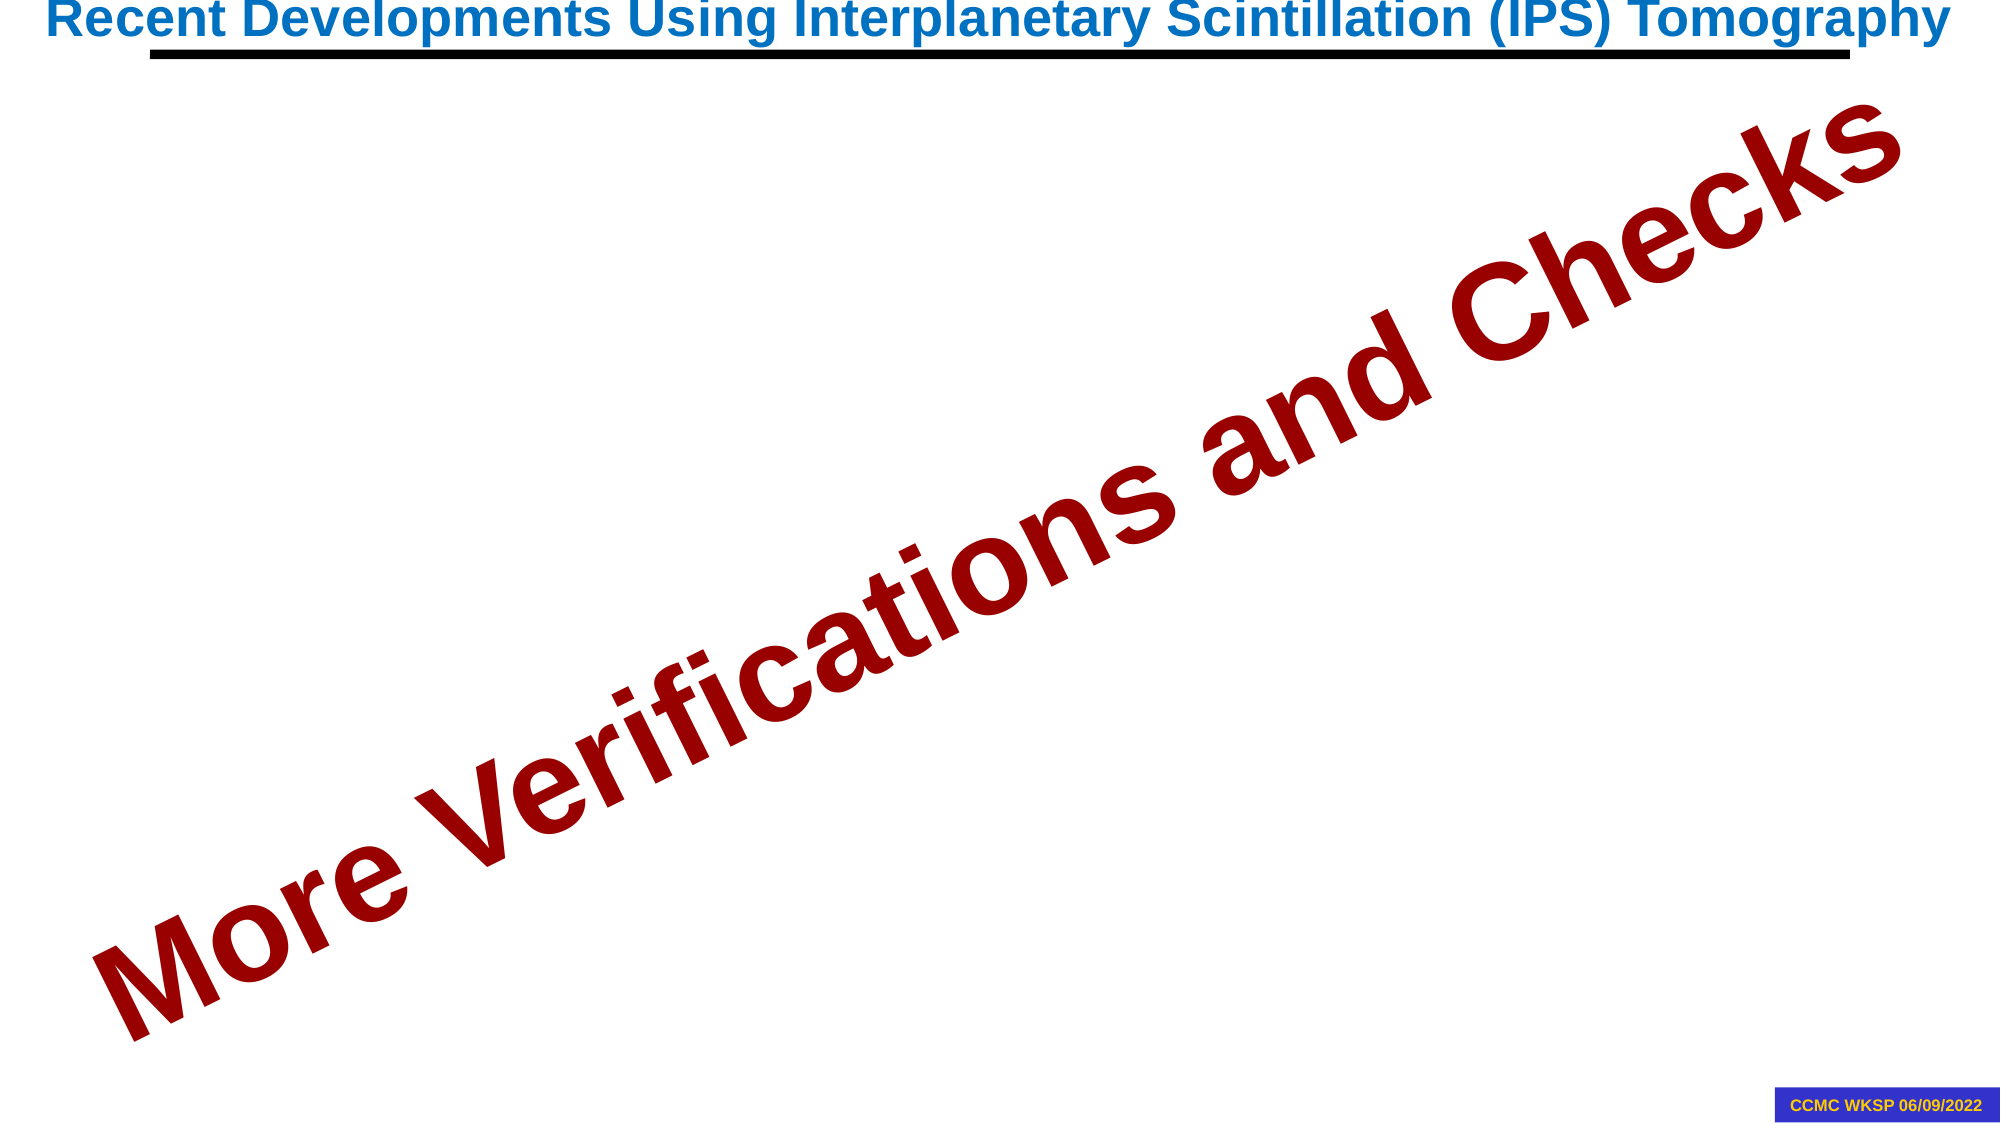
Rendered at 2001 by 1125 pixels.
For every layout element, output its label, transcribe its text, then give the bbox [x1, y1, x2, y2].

text_box More Verifications and Checks [15, 52, 1992, 1086]
